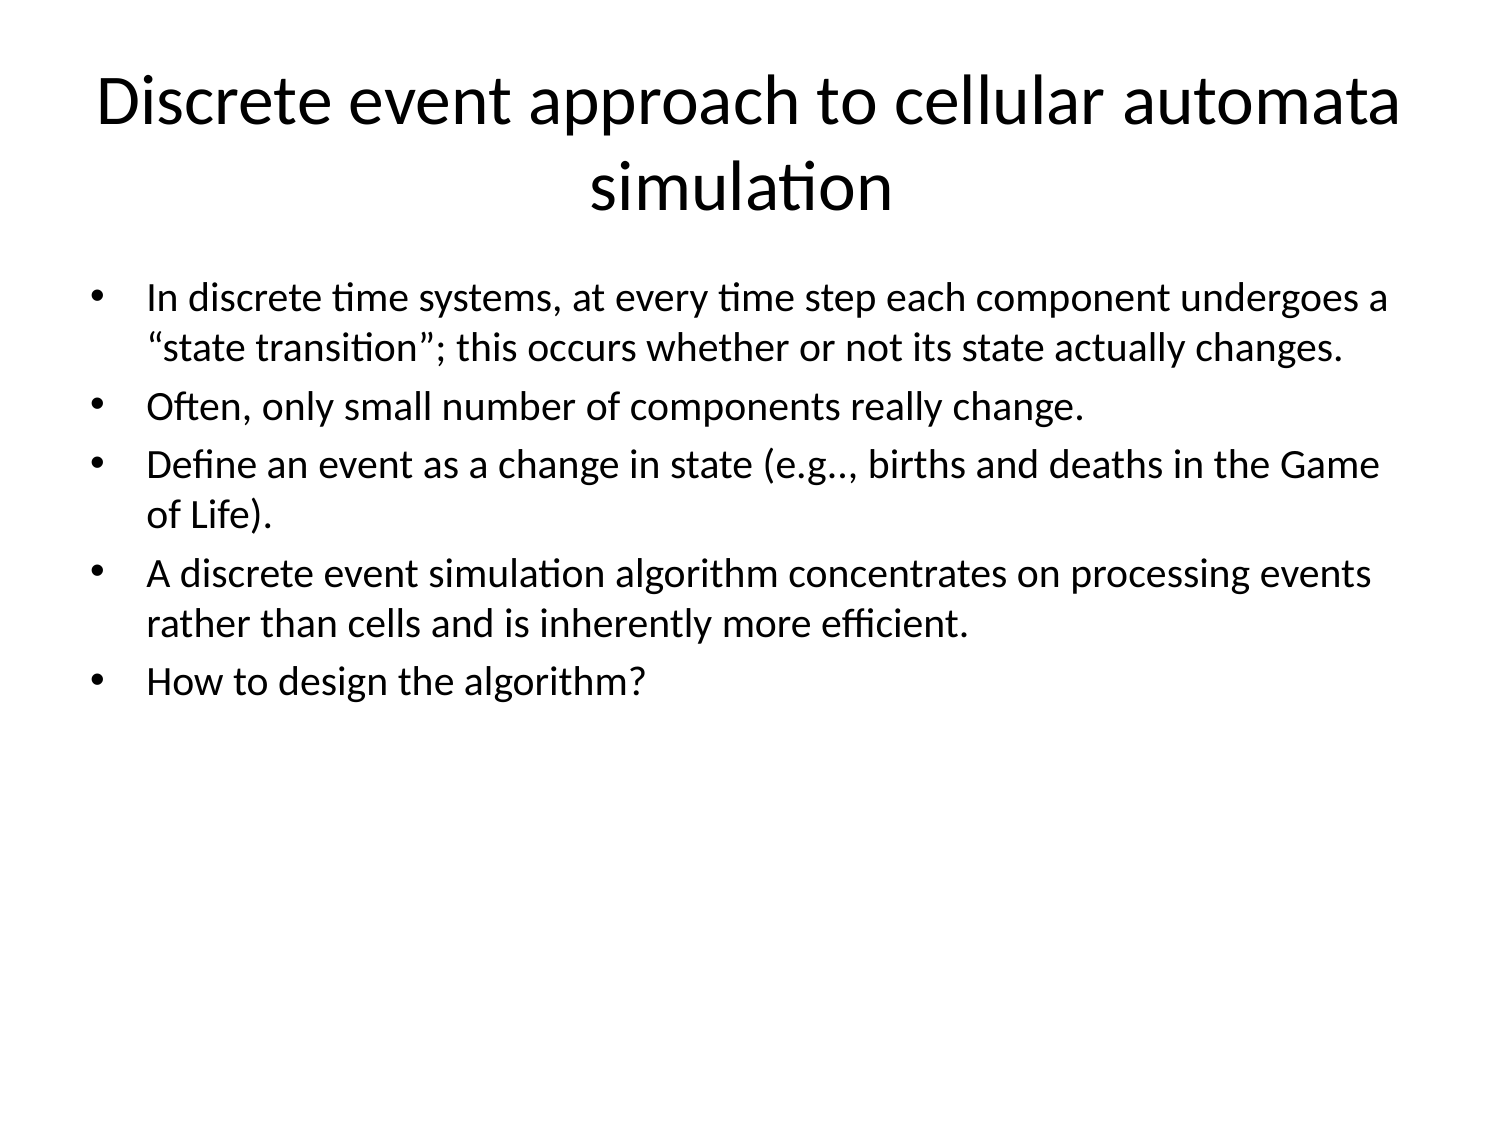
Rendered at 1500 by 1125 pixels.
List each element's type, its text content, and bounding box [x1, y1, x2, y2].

title Discrete event approach to cellular automata simulation [75, 45, 1425, 233]
list In discrete time systems, at every time step each component undergoes a “state transition”; this occurs whether or not its state actually changes. Often, only small number of components really change. Define an event as a change in state (e.g.., births and deaths in the Game of Life). A discrete event simulation algorithm concentrates on processing events rather than cells and is inherently more efficient. How to design the algorithm? [75, 262, 1425, 1005]
